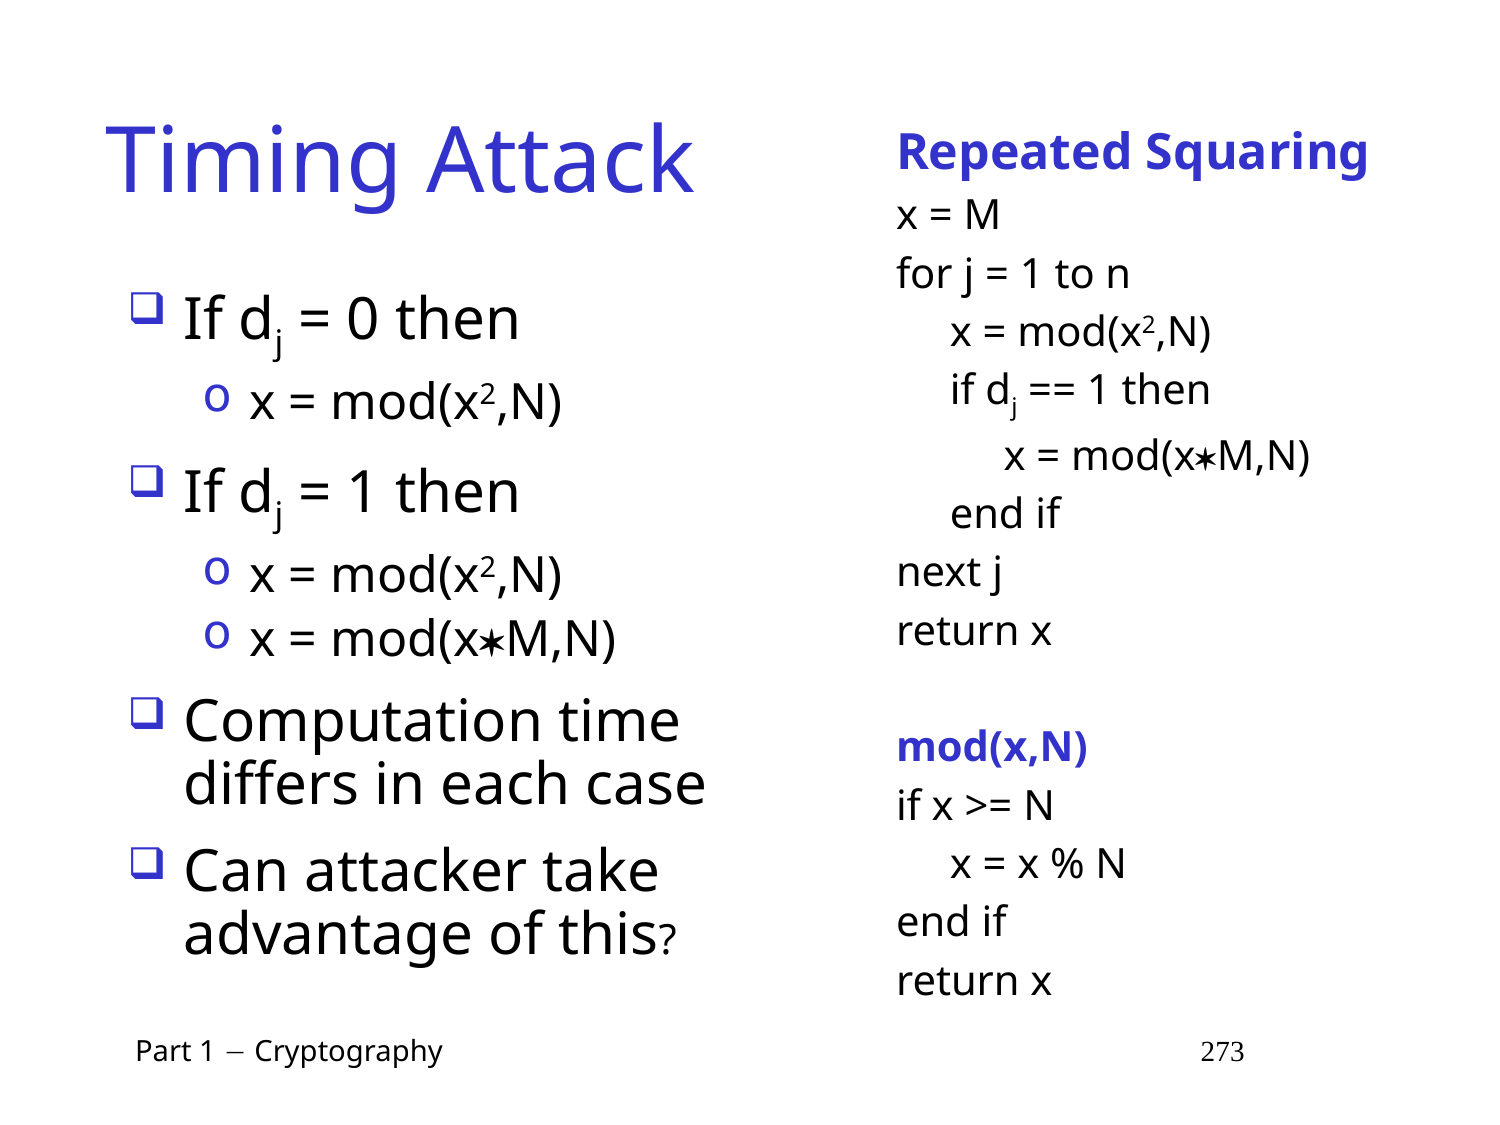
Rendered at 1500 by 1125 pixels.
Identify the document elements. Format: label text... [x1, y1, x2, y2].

list If dj = 0 then x = mod(x2,N) If dj = 1 then x = mod(x2,N) x = mod(xM,N) Computation time differs in each case Can attacker take advantage of this? [112, 274, 751, 976]
text_box Repeated Squaring x = M for j = 1 to n x = mod(x2,N) if dj == 1 then x = mod(xM,N) end if next j return x mod(x,N) if x >= N x = x % N end if return x [825, 112, 1450, 1013]
title Timing Attack [74, 62, 751, 251]
footer Part 1  Cryptography 273 [112, 1024, 1401, 1101]
